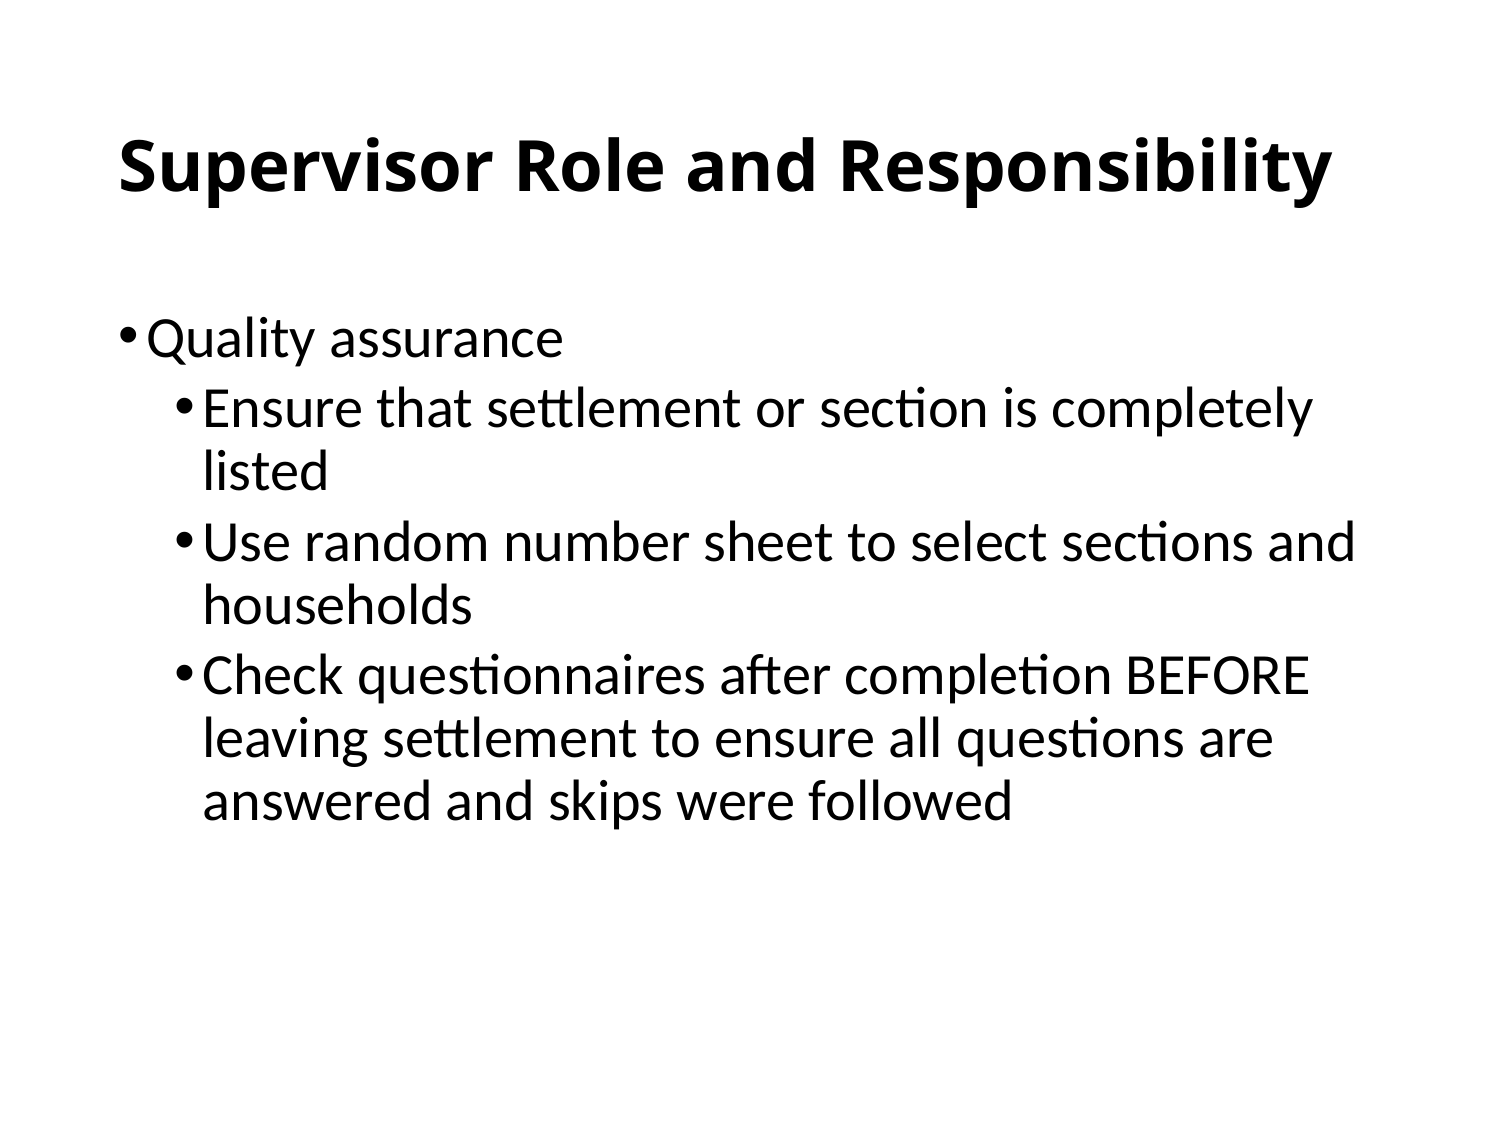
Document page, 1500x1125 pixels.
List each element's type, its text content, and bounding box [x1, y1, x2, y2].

list Quality assurance Ensure that settlement or section is completely listed Use random number sheet to select sections and households Check questionnaires after completion BEFORE leaving settlement to ensure all questions are answered and skips were followed [103, 299, 1397, 1014]
title Supervisor Role and Responsibility [103, 59, 1397, 278]
